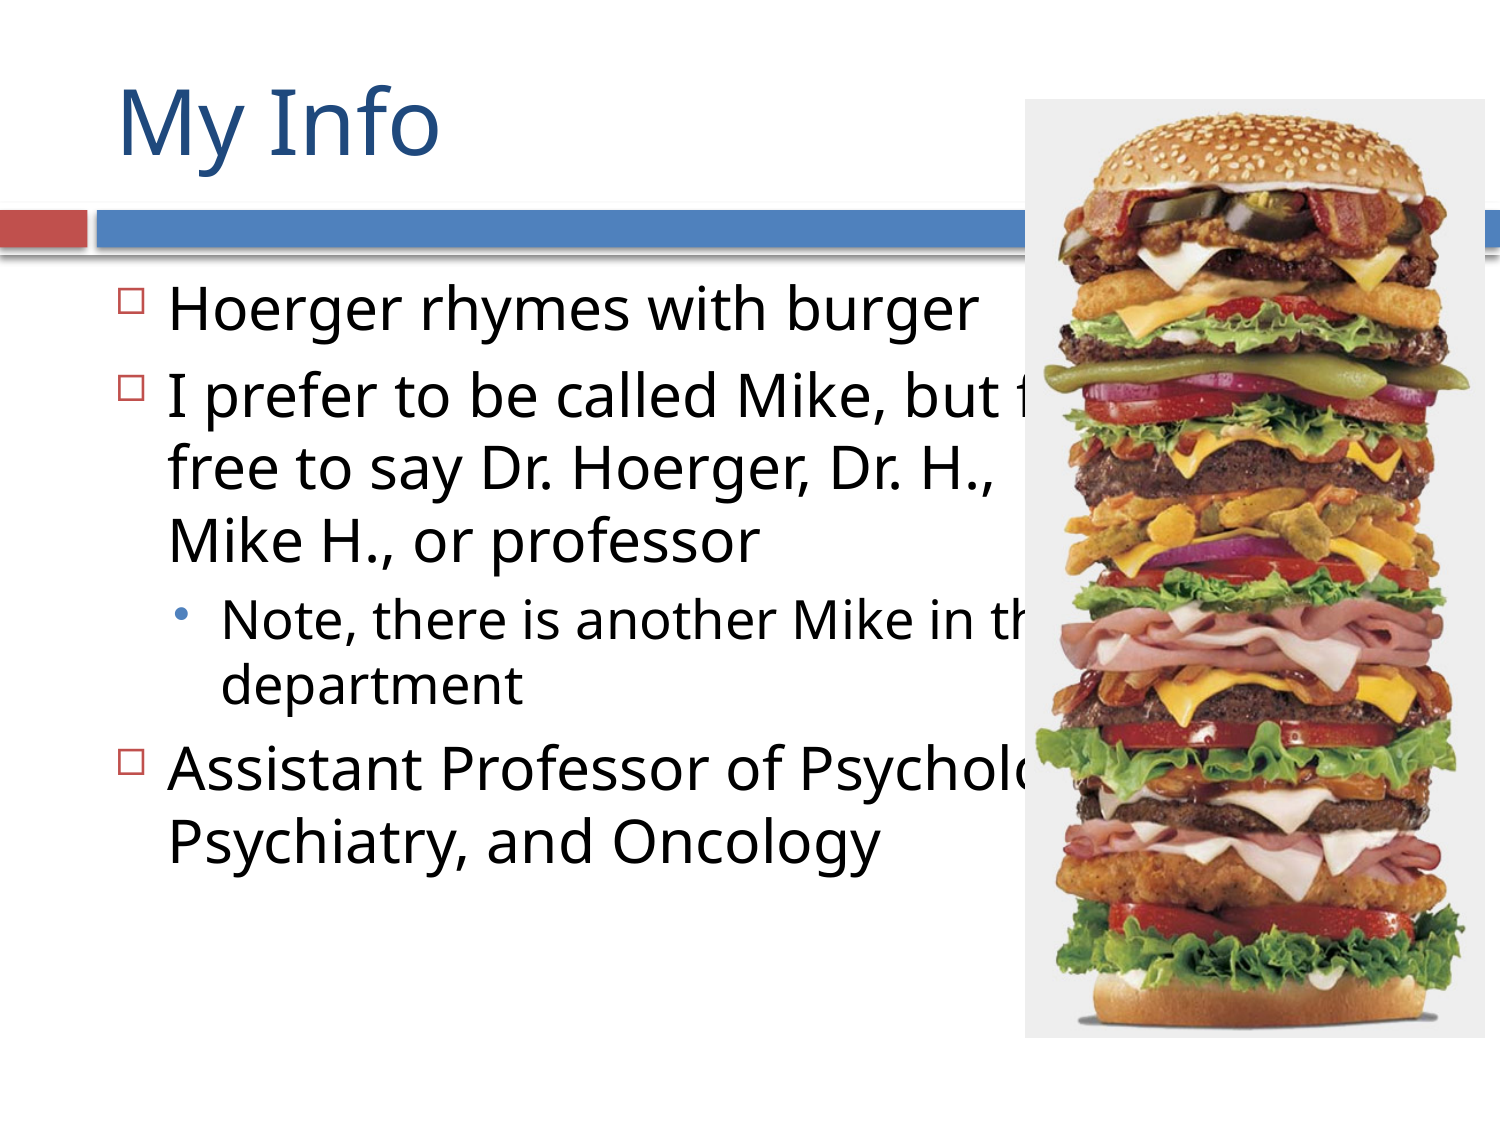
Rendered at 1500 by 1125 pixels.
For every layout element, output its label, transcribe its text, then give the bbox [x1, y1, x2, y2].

list Hoerger rhymes with burger I prefer to be called Mike, but feel free to say Dr. Hoerger, Dr. H., Mike H., or professor Note, there is another Mike in the department Assistant Professor of Psychology, Psychiatry, and Oncology [100, 262, 1018, 1000]
title My Info [100, 37, 1438, 200]
picture [1024, 99, 1485, 1038]
